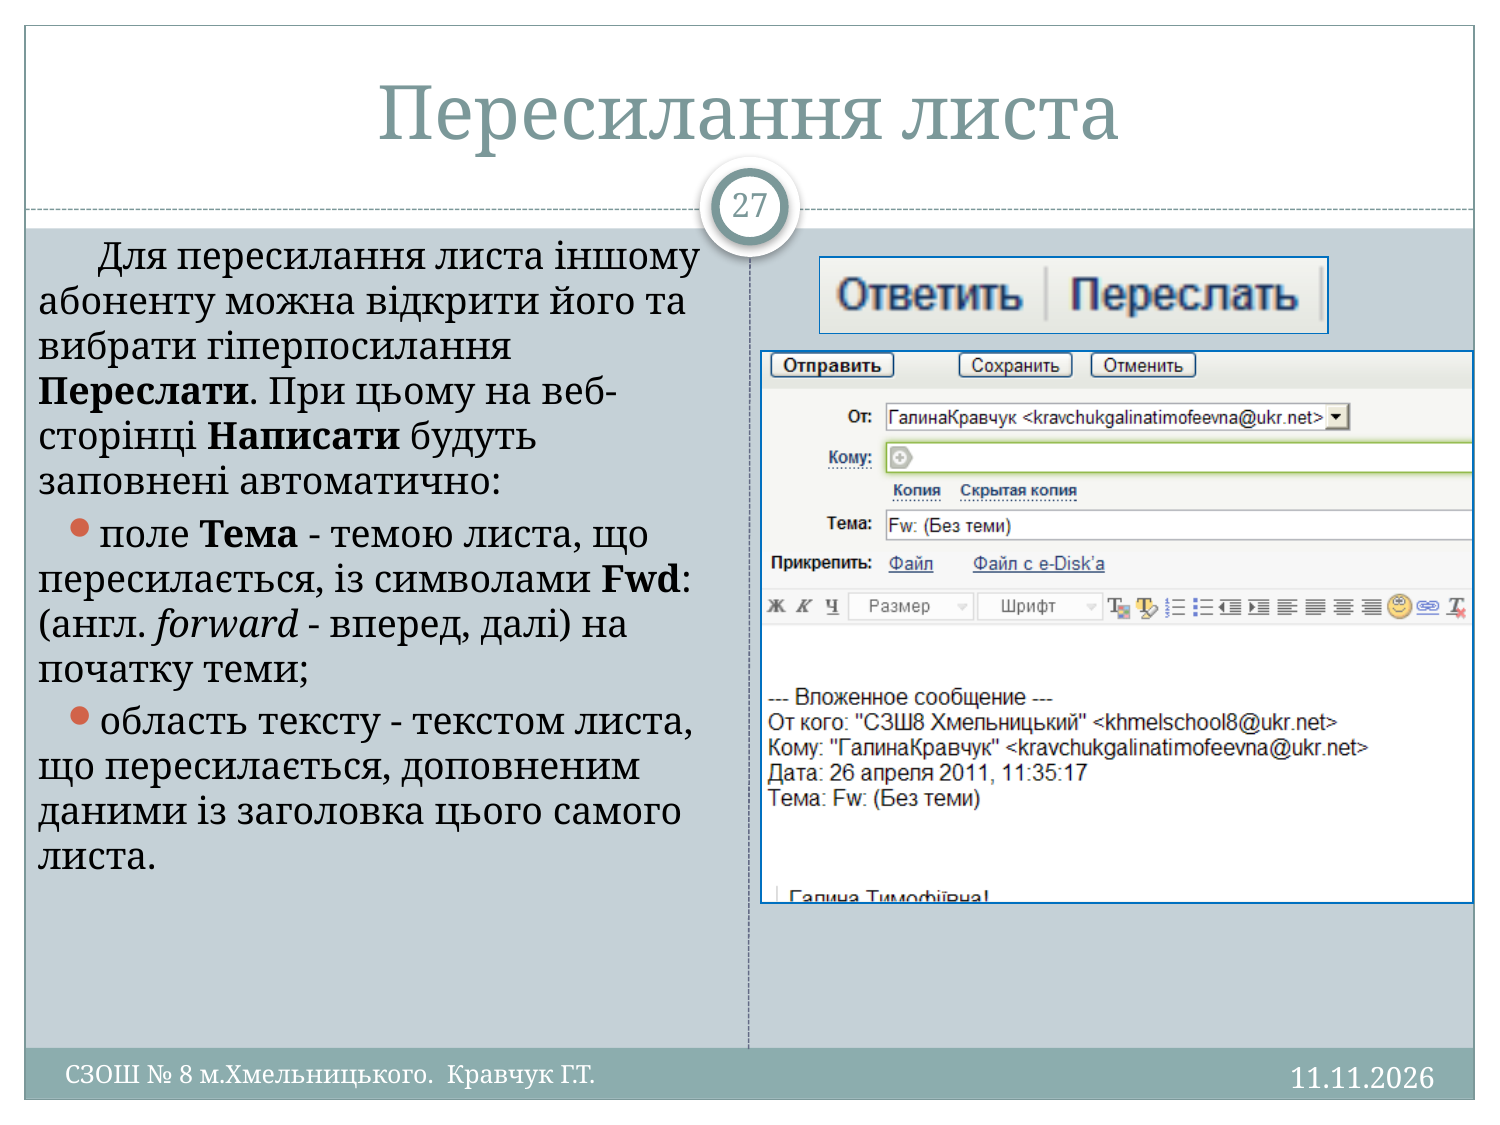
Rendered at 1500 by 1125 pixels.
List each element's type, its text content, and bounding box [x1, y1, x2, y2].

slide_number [950, 1051, 1450, 1112]
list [761, 351, 1473, 903]
title Пересилання листа [49, 37, 1450, 162]
list Для пересилання листа іншому абоненту можна відкрити його та вибрати гіперпосилання Переслати. При цьому на веб-сторінці Написати будуть заповнені автоматично: поле Тема - темою листа, що пересилається, із символами Fwd: (англ. forward - вперед, далі) на початку теми; область тексту - текстом листа, що пересилається, доповненим даними із заголовка цього самого листа. [23, 224, 750, 1055]
picture [820, 257, 1328, 333]
slide_number 27 [712, 170, 788, 243]
footer СЗОШ № 8 м.Хмельницького. Кравчук Г.Т. [50, 1055, 638, 1112]
